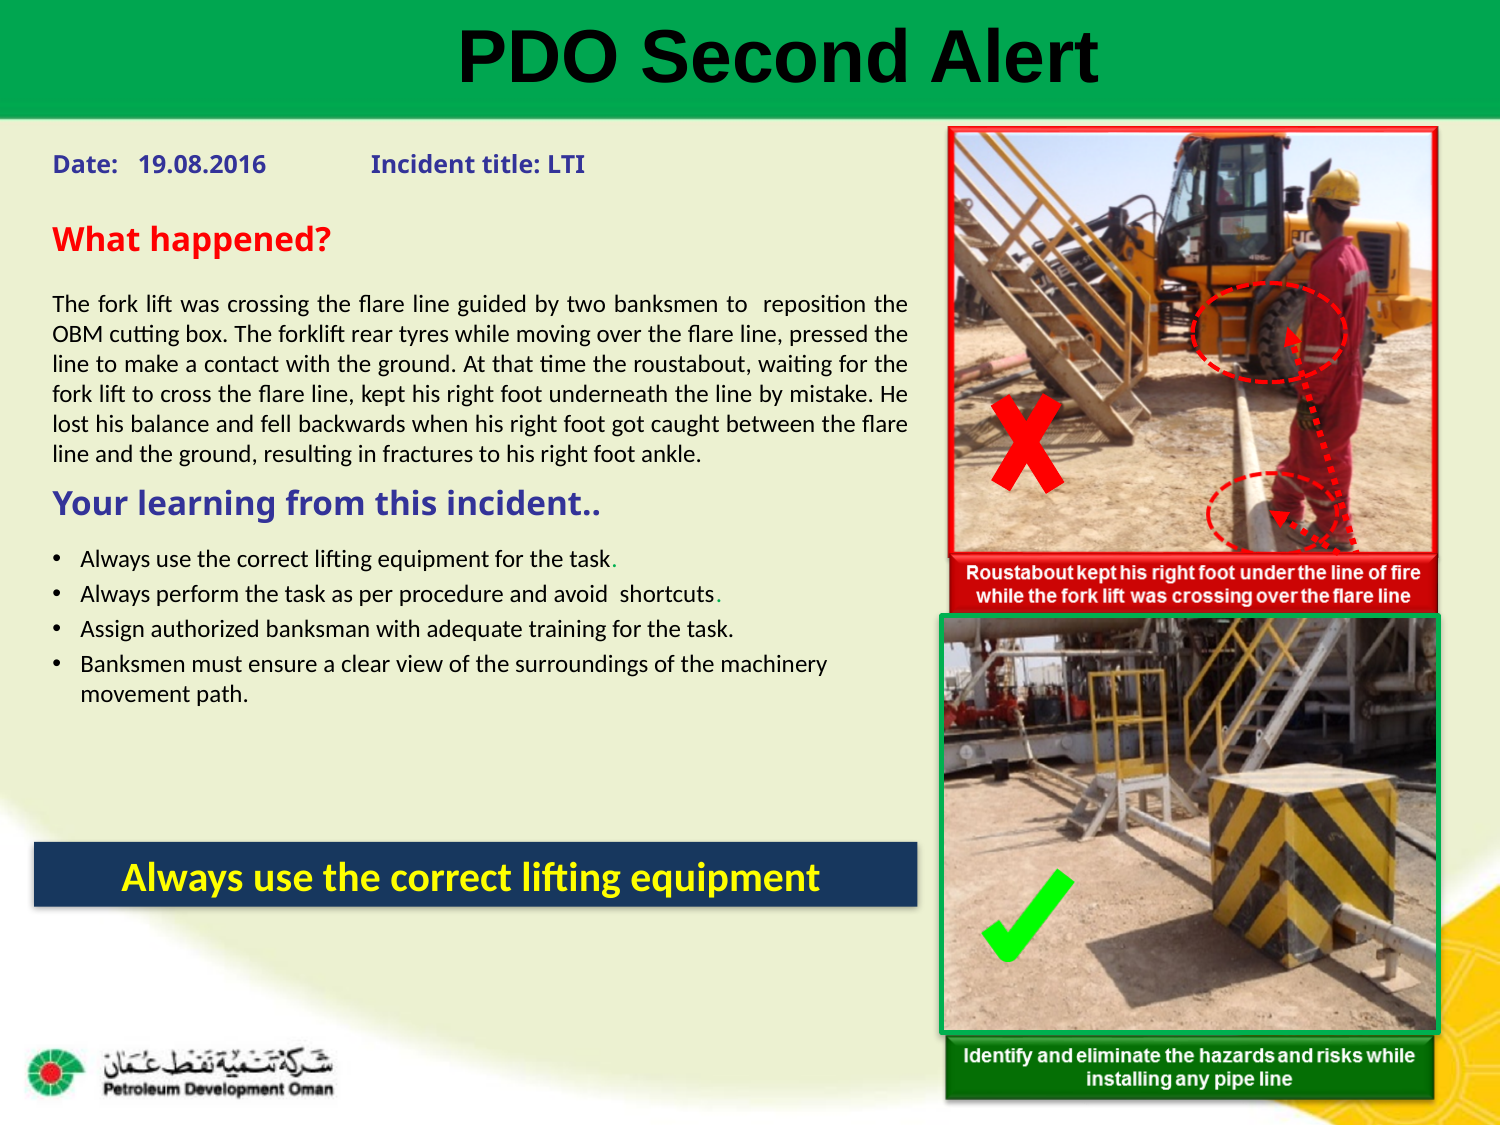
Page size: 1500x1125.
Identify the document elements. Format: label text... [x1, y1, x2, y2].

text_box Date: 19.08.2016 Incident title: LTI What happened? The fork lift was crossing the flare line guided by two banksmen to reposition the OBM cutting box. The forklift rear tyres while moving over the flare line, pressed the line to make a contact with the ground. At that time the roustabout, waiting for the fork lift to cross the flare line, kept his right foot underneath the line by mistake. He lost his balance and fell backwards when his right foot got caught between the flare line and the ground, resulting in fractures to his right foot ankle. Your learning from this incident.. Always use the correct lifting equipment for the task. Always perform the task as per procedure and avoid shortcuts. Assign authorized banksman with adequate training for the task. Banksmen must ensure a clear view of the surroundings of the machinery movement path. [37, 140, 925, 776]
picture [0, 0, 1500, 1125]
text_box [999, 398, 1056, 489]
text_box PDO Second Alert [200, 0, 1358, 105]
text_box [1268, 509, 1339, 554]
text_box Always use the correct lifting equipment [34, 841, 918, 907]
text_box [1287, 326, 1358, 547]
